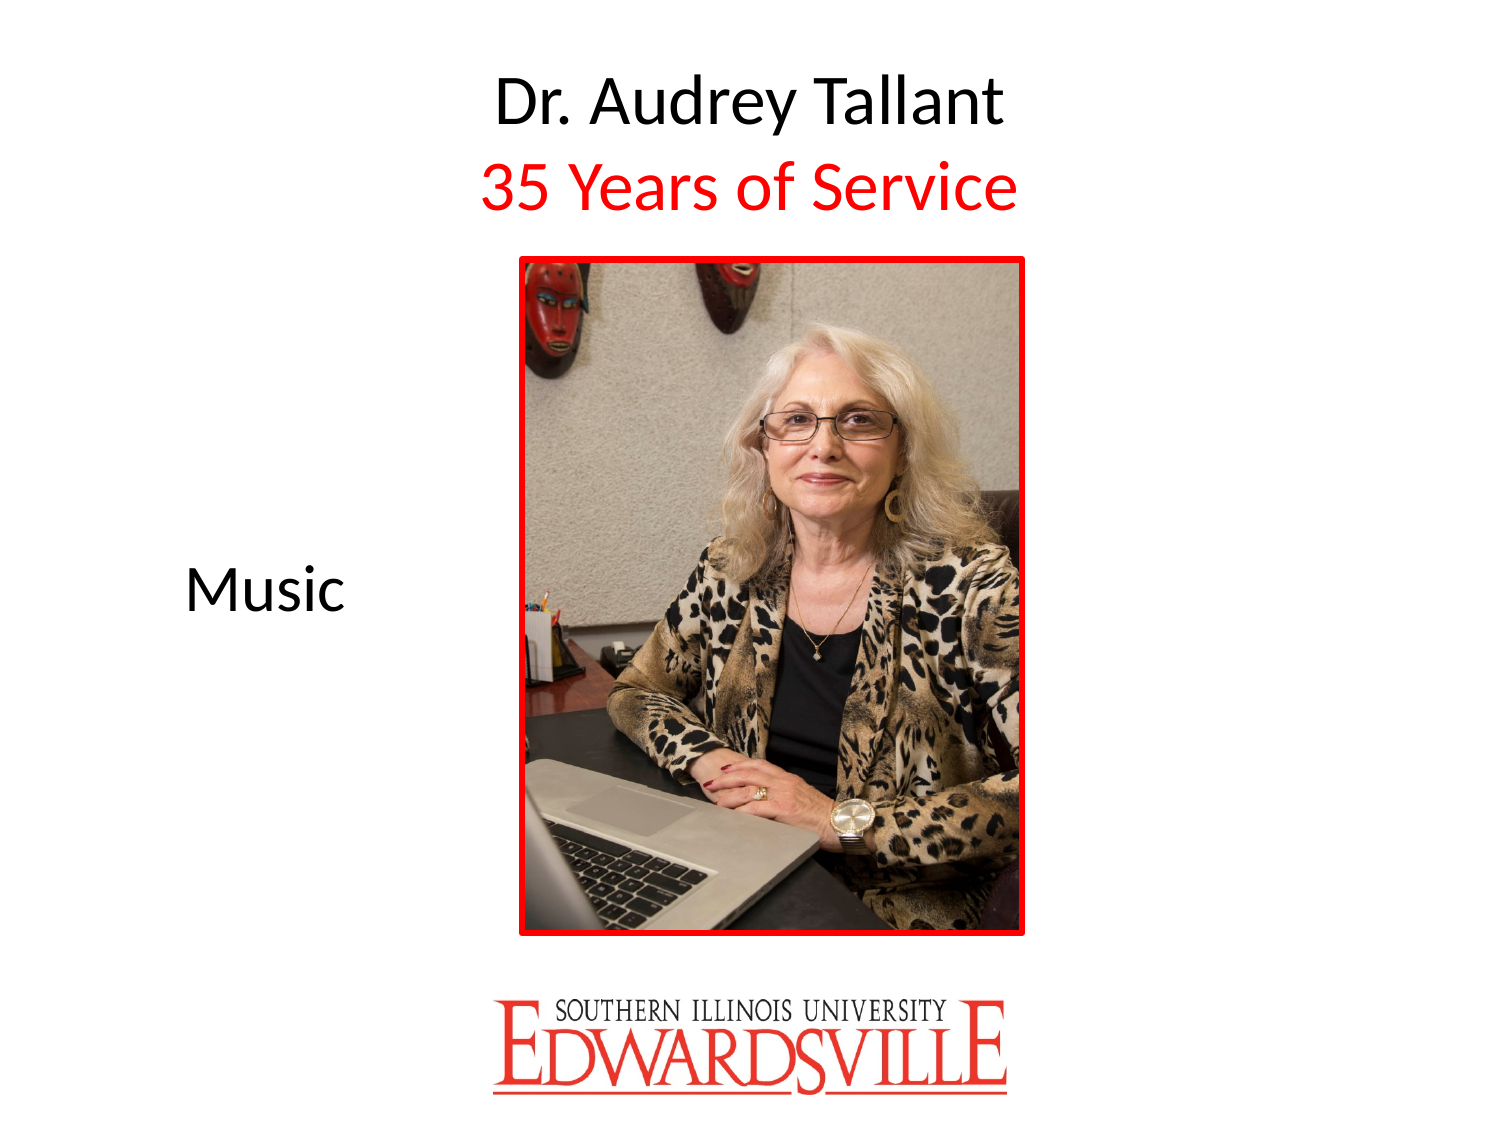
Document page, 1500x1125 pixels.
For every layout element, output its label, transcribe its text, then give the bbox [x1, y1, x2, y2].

picture [493, 999, 1007, 1095]
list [524, 262, 1020, 931]
title Dr. Audrey Tallant 35 Years of Service [75, 45, 1425, 233]
text_box Music [169, 537, 445, 633]
